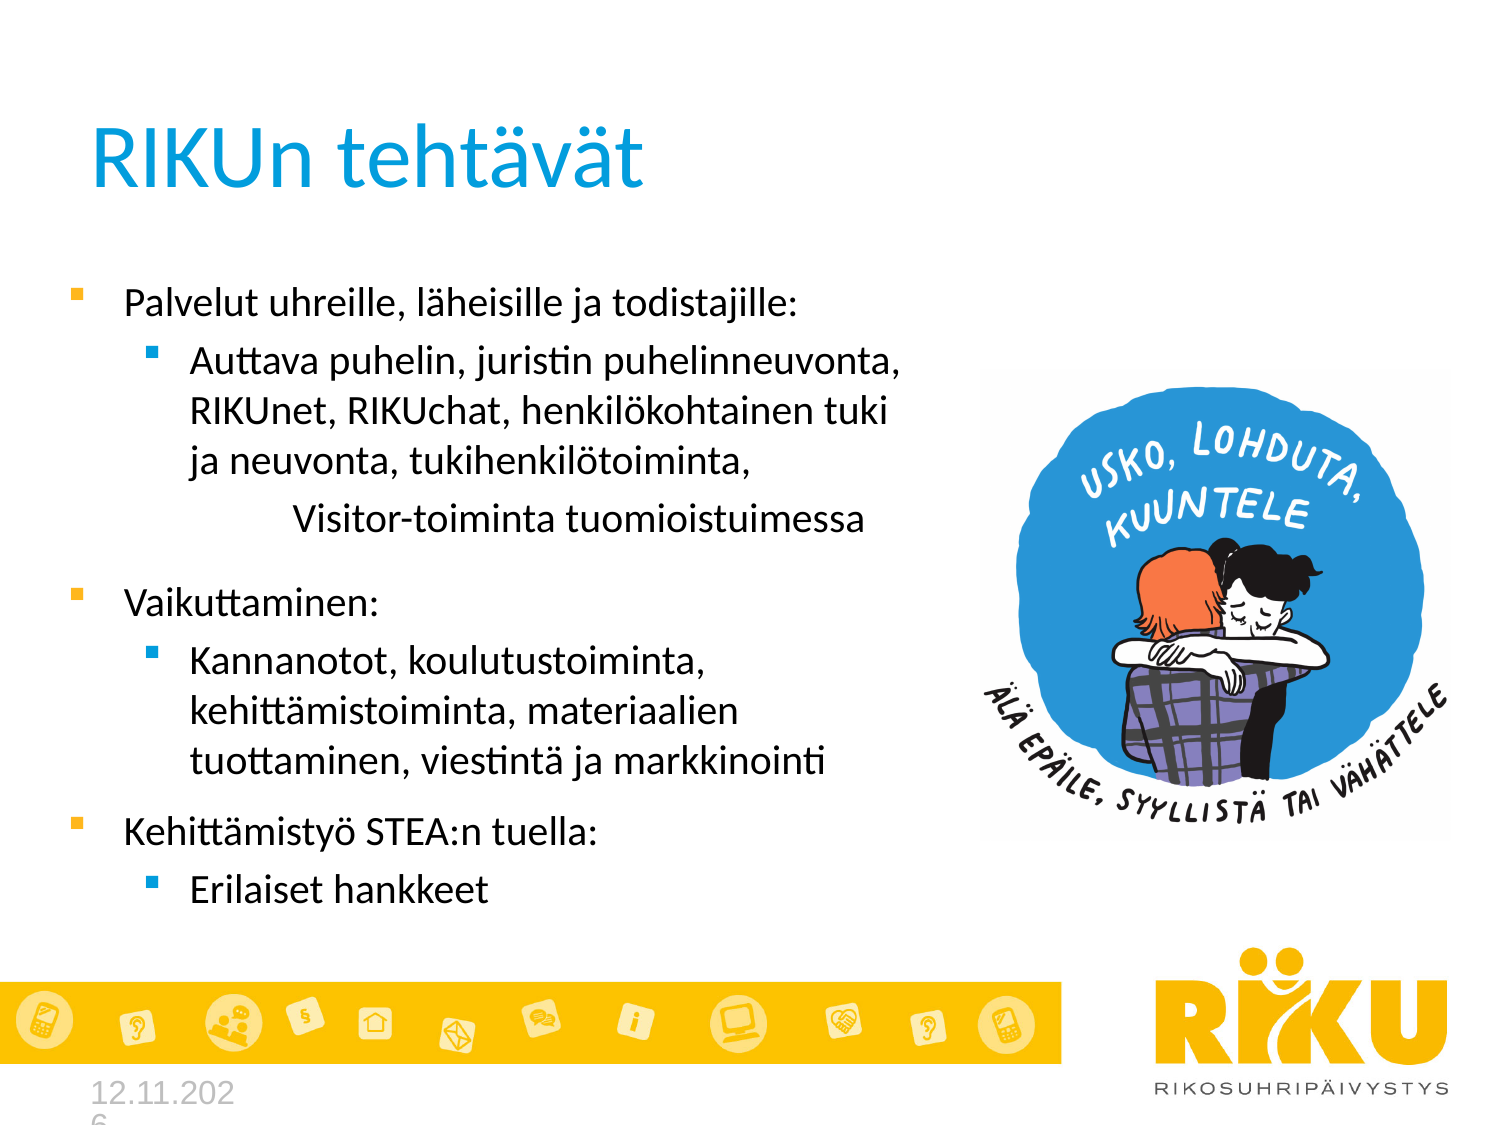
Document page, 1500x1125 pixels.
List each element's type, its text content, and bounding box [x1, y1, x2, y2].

picture [0, 0, 1500, 1125]
list Palvelut uhreille, läheisille ja todistajille: Auttava puhelin, juristin puhelinneuvonta, RIKUnet, RIKUchat, henkilökohtainen tuki ja neuvonta, tukihenkilötoiminta, Visitor-toiminta tuomioistuimessa Vaikuttaminen: Kannanotot, koulutustoiminta, kehittämistoiminta, materiaalien tuottaminen, viestintä ja markkinointi Kehittämistyö STEA:n tuella: Erilaiset hankkeet [52, 266, 928, 954]
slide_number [75, 1063, 257, 1124]
footer [257, 1063, 950, 1125]
title RIKUn tehtävät [75, 53, 1425, 249]
